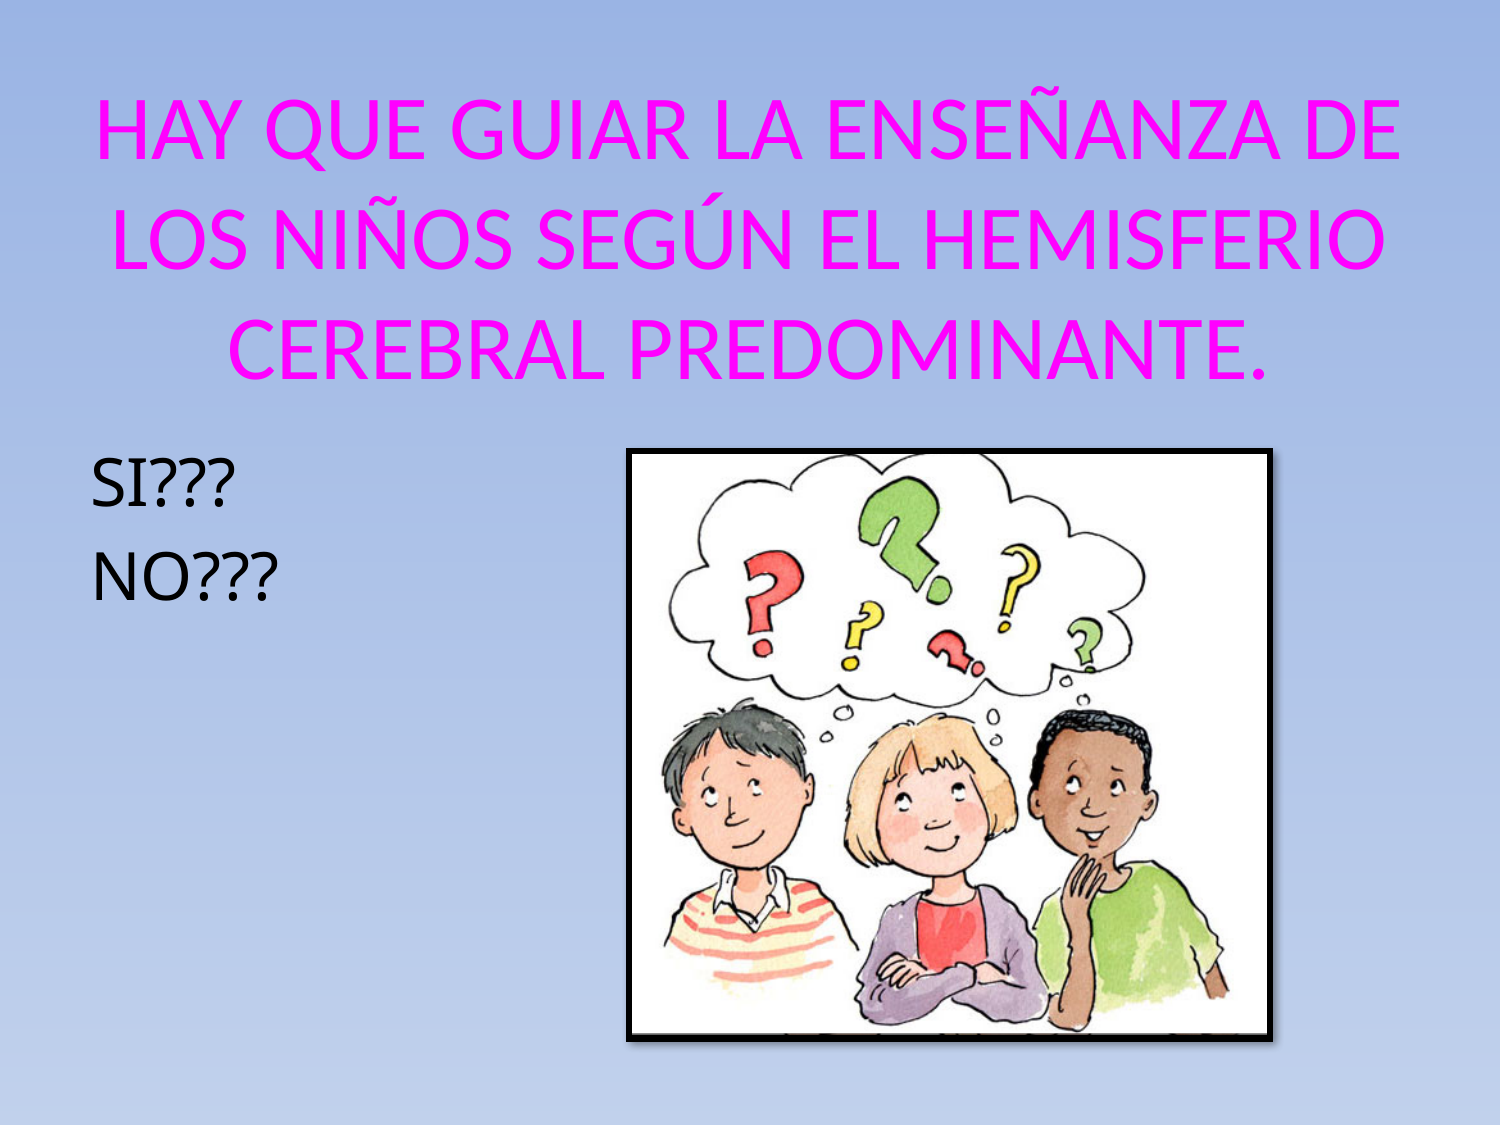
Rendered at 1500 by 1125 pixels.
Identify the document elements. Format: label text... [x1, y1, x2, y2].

list SI??? NO??? [75, 432, 1425, 1005]
title HAY QUE GUIAR LA ENSEÑANZA DE LOS NIÑOS SEGÚN EL HEMISFERIO CEREBRAL PREDOMINANTE. [75, 45, 1425, 421]
picture [631, 454, 1267, 1036]
